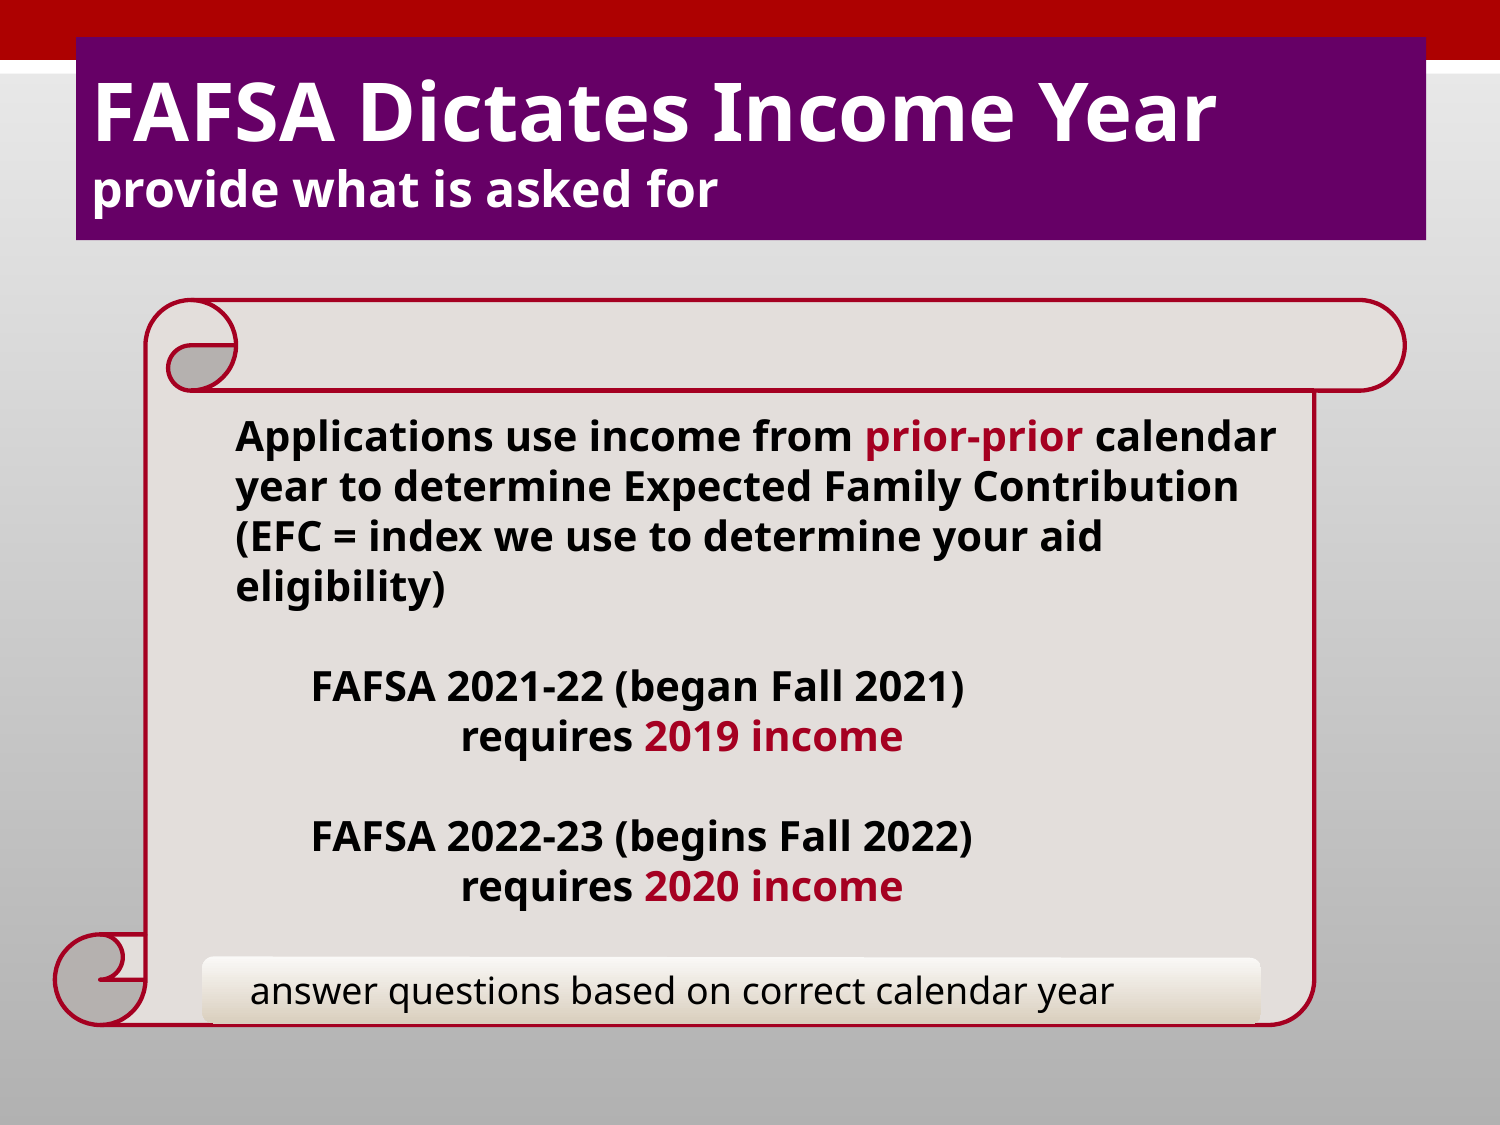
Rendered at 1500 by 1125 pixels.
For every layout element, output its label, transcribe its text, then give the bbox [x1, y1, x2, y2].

text_box answer questions based on correct calendar year [202, 956, 1261, 1025]
list [75, 262, 1425, 1063]
text_box Applications use income from prior-prior calendar year to determine Expected Family Contribution (EFC = index we use to determine your aid eligibility) FAFSA 2021-22 (began Fall 2021) requires 2019 income FAFSA 2022-23 (begins Fall 2022) requires 2020 income [54, 299, 1405, 1026]
title FAFSA Dictates Income Year provide what is asked for [76, 37, 1427, 241]
